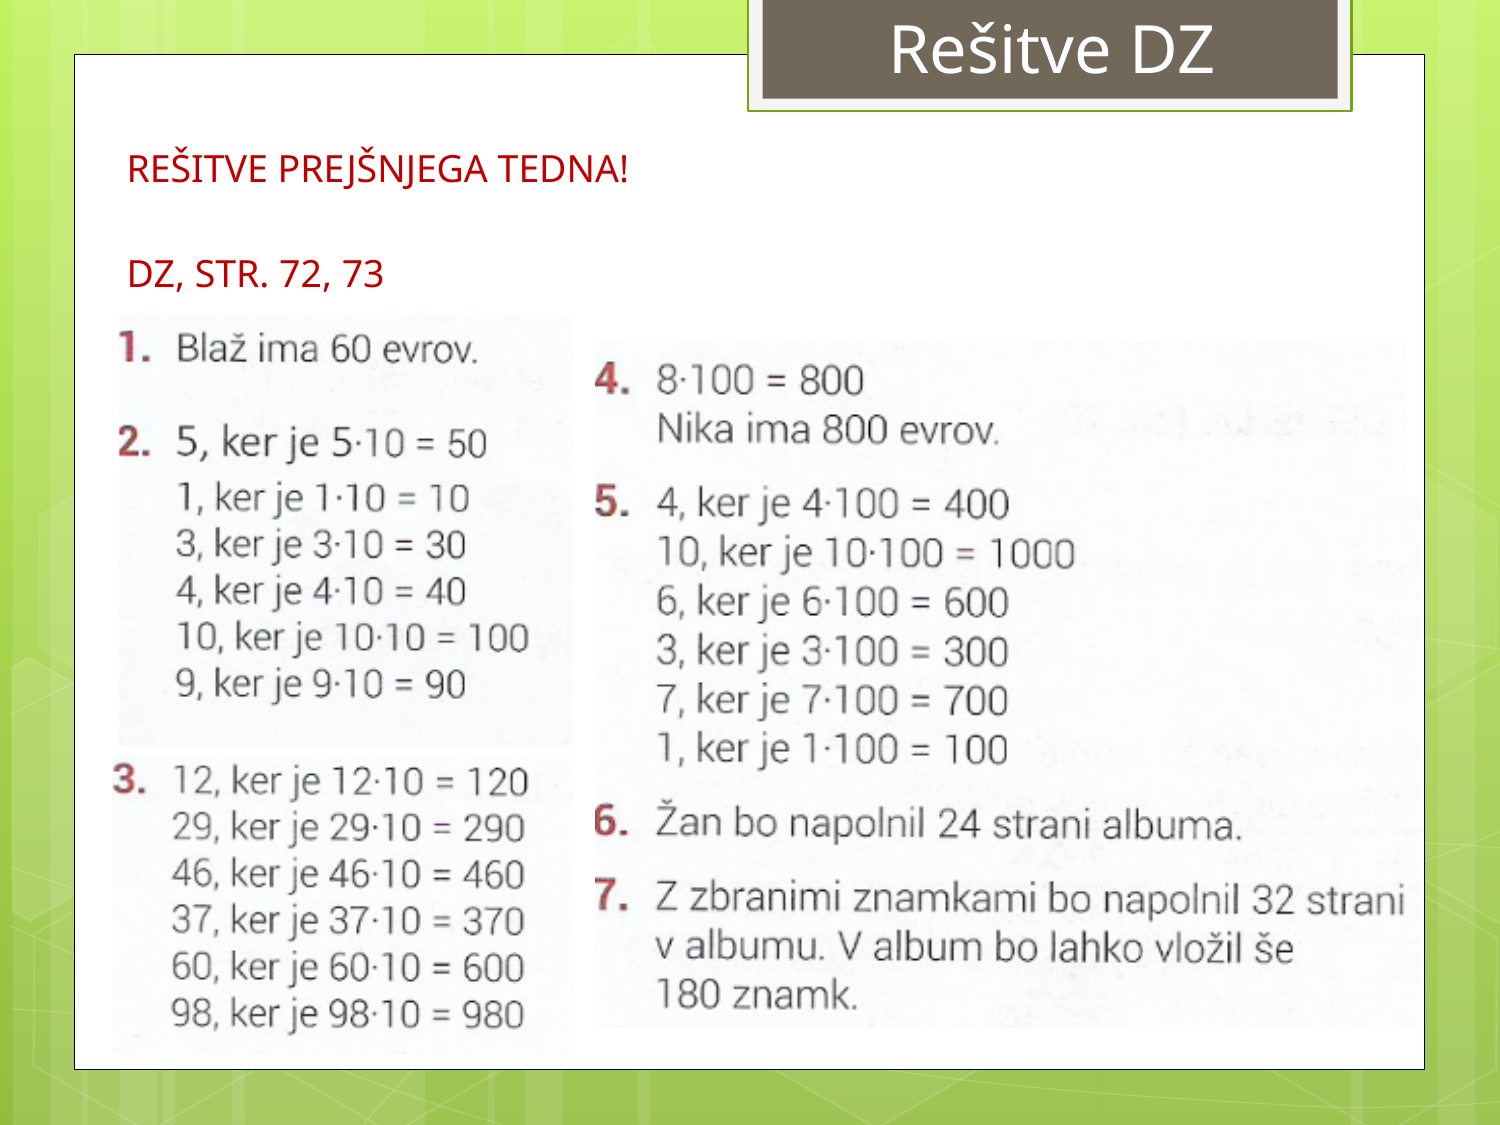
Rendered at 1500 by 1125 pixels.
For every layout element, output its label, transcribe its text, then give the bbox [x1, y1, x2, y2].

text_box Rešitve DZ [761, 0, 1343, 95]
list REŠITVE PREJŠNJEGA TEDNA! DZ, STR. 72, 73 [100, 137, 1376, 713]
picture [588, 341, 1427, 1028]
picture [111, 314, 574, 1056]
